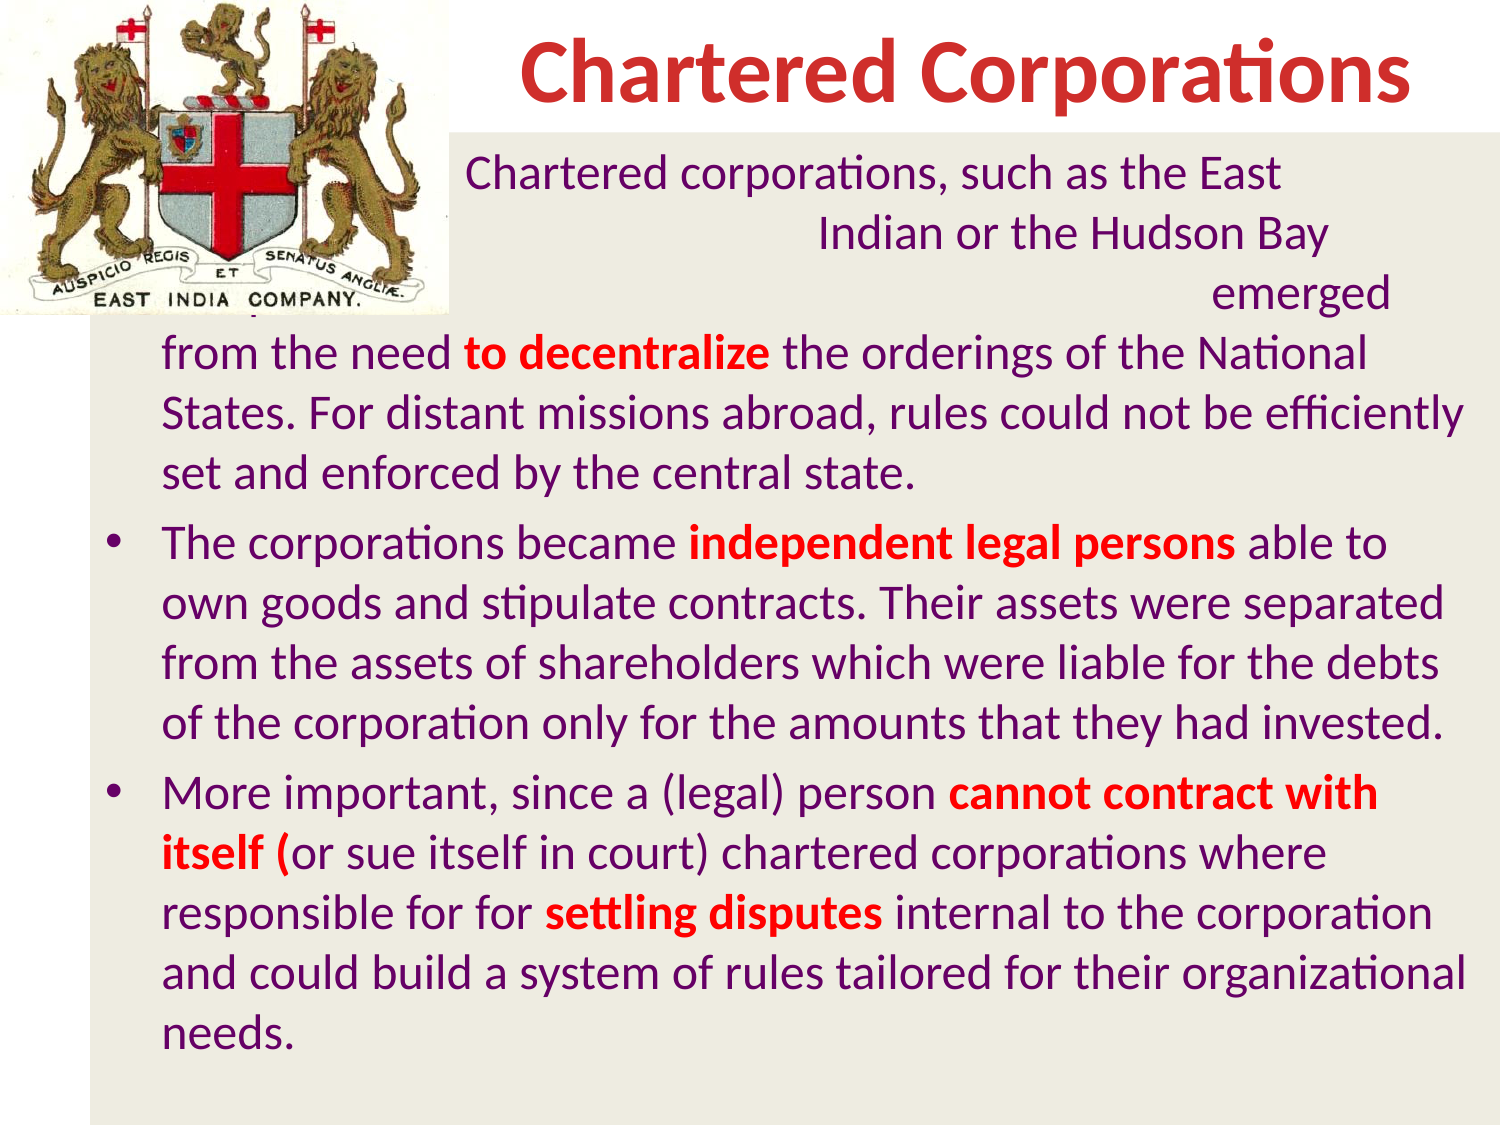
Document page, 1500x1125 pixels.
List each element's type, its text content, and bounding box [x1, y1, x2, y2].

picture [0, 0, 449, 316]
title Chartered Corporations [449, 0, 1500, 132]
list Chartered corporations, such as the East Indian or the Hudson Bay companies emerged from the need to decentralize the orderings of the National States. For distant missions abroad, rules could not be efficiently set and enforced by the central state. The corporations became independent legal persons able to own goods and stipulate contracts. Their assets were separated from the assets of shareholders which were liable for the debts of the corporation only for the amounts that they had invested. More important, since a (legal) person cannot contract with itself (or sue itself in court) chartered corporations where responsible for for settling disputes internal to the corporation and could build a system of rules tailored for their organizational needs. [90, 132, 1500, 1125]
